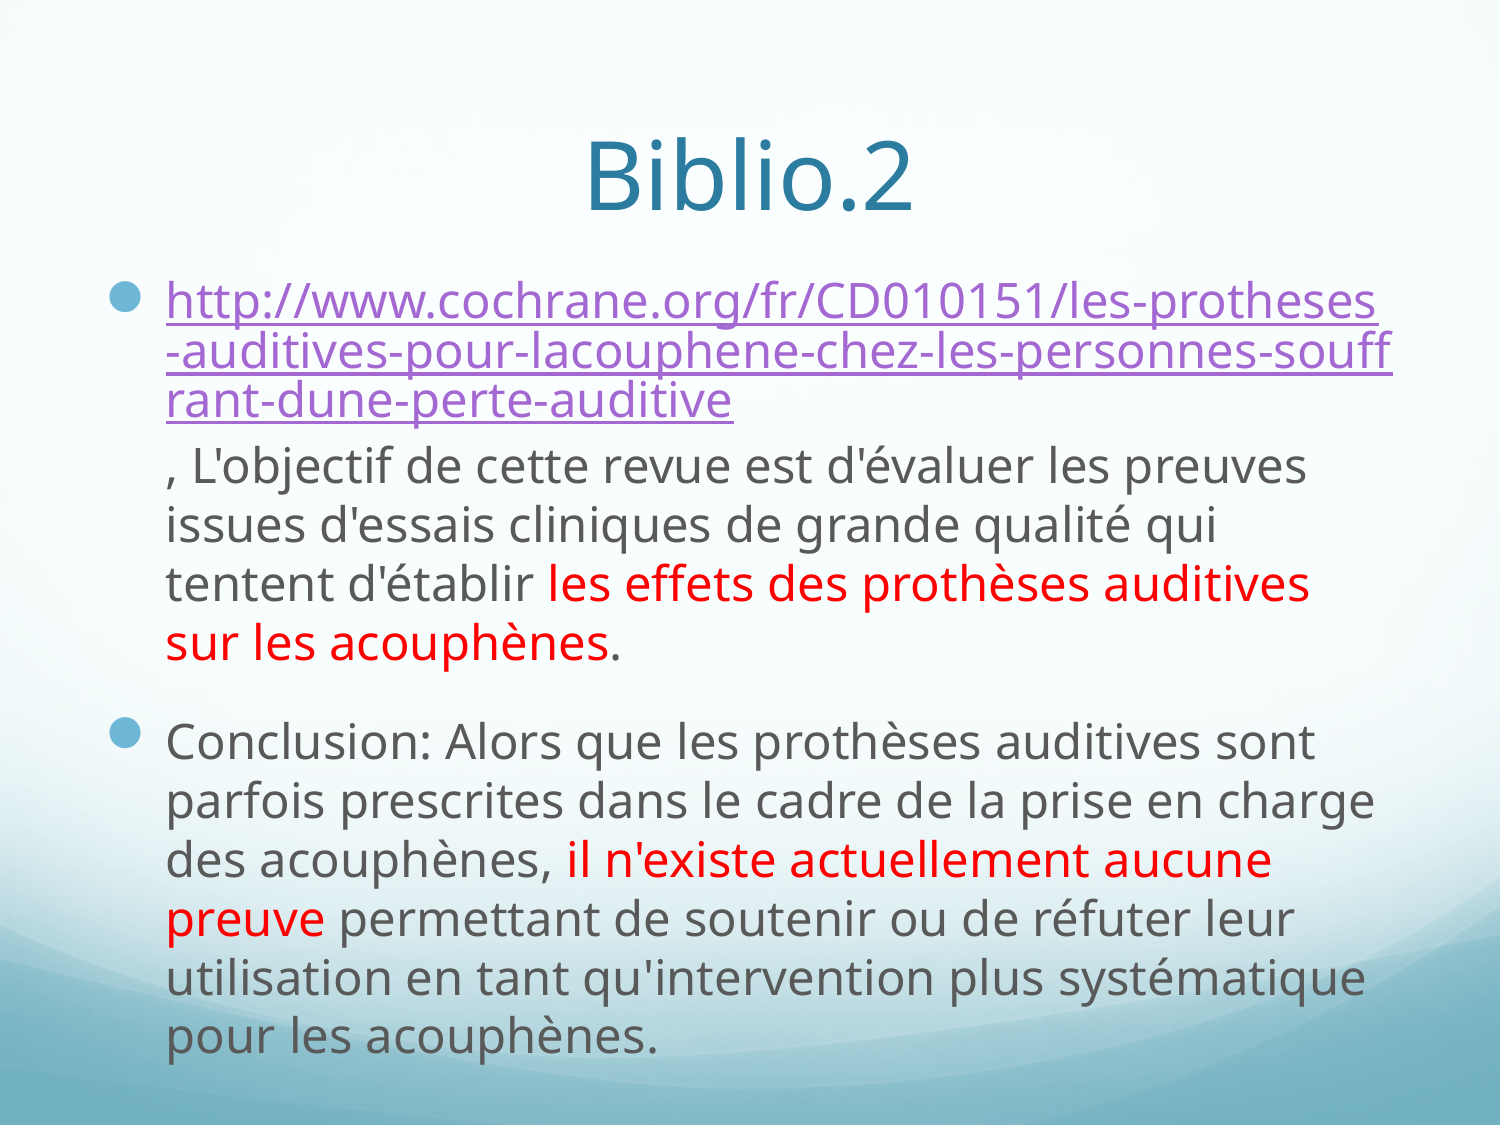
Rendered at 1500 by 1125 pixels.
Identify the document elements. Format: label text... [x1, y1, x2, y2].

title Biblio.2 [90, 17, 1410, 237]
list http://www.cochrane.org/fr/CD010151/les-protheses-auditives-pour-lacouphene-chez-les-personnes-souffrant-dune-perte-auditive, L'objectif de cette revue est d'évaluer les preuves issues d'essais cliniques de grande qualité qui tentent d'établir les effets des prothèses auditives sur les acouphènes. Conclusion: Alors que les prothèses auditives sont parfois prescrites dans le cadre de la prise en charge des acouphènes, il n'existe actuellement aucune preuve permettant de soutenir ou de réfuter leur utilisation en tant qu'intervention plus systématique pour les acouphènes. [90, 262, 1410, 975]
